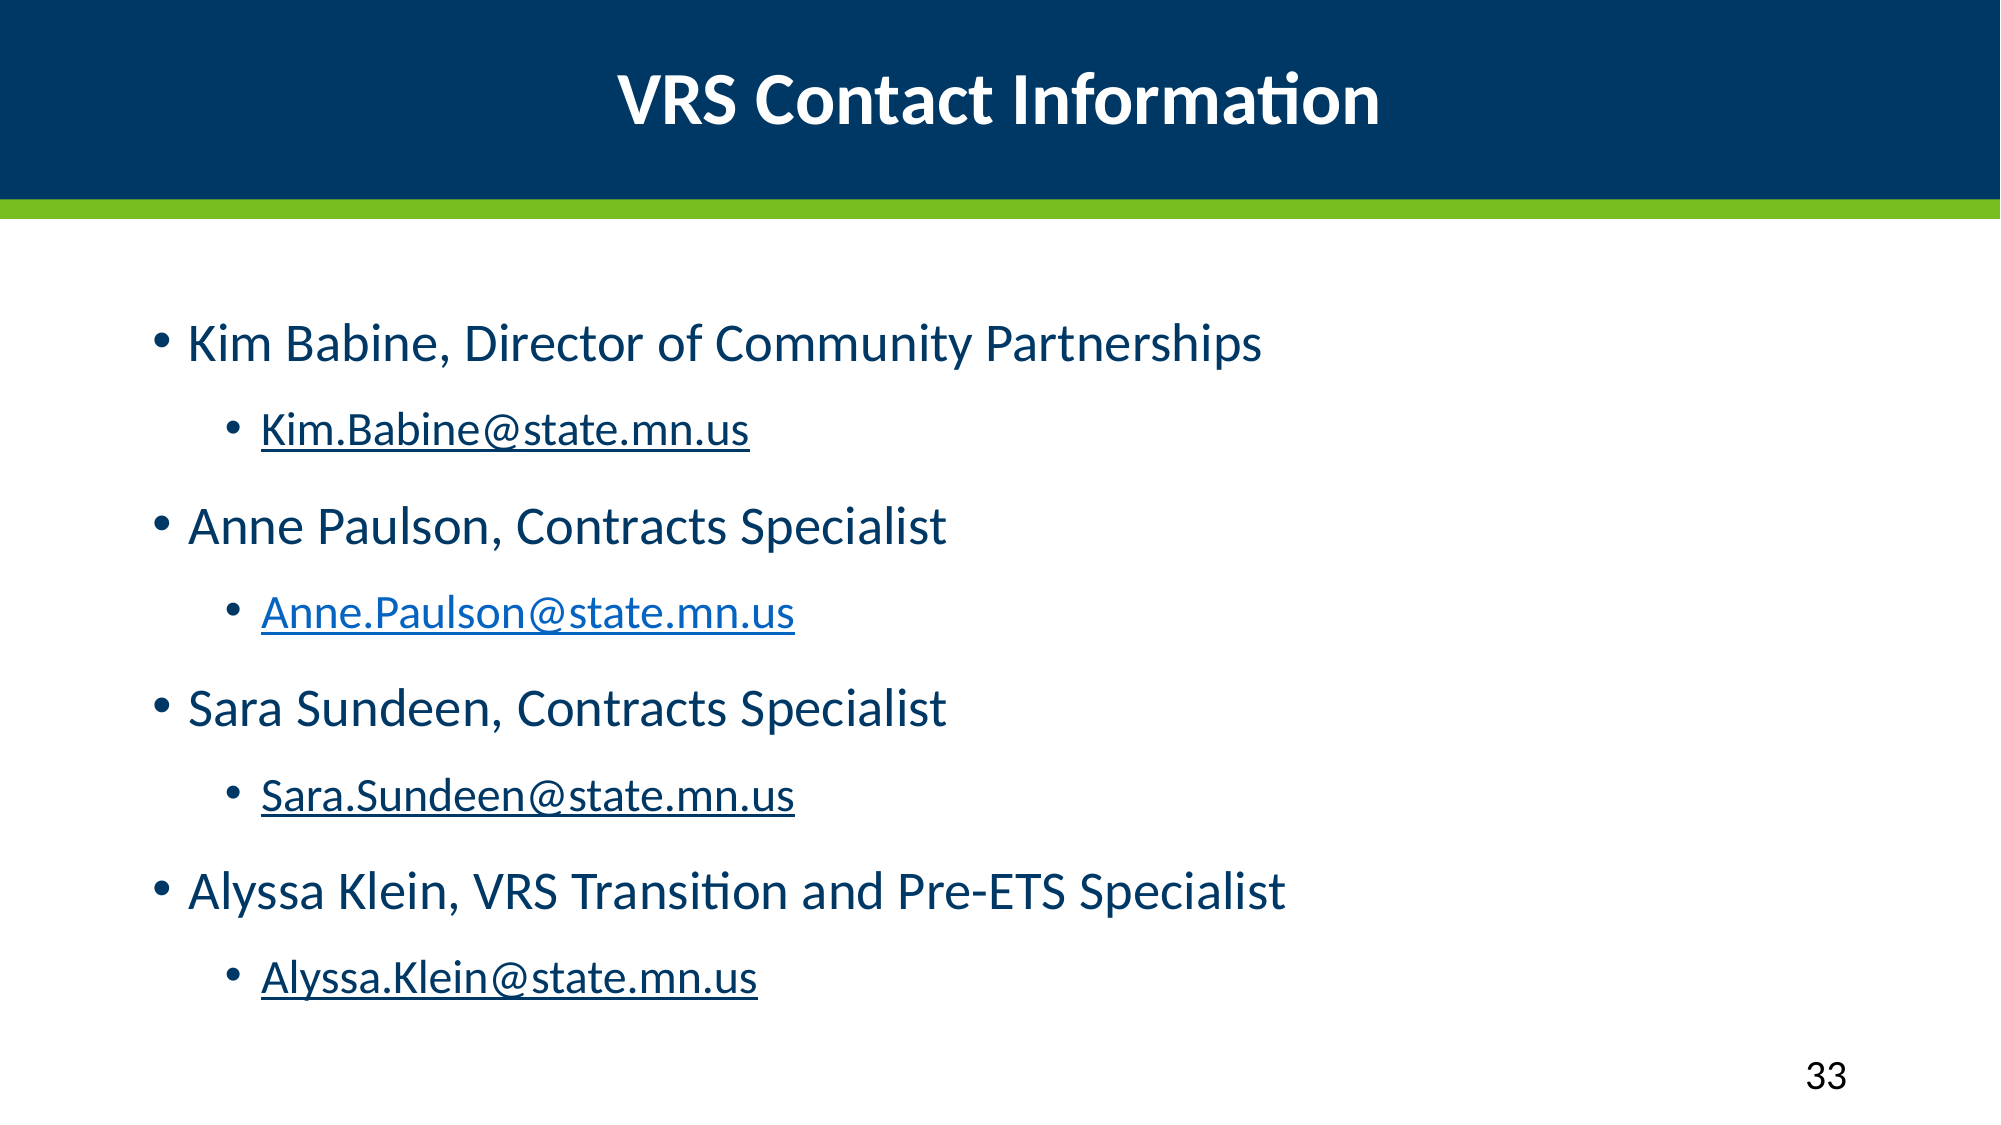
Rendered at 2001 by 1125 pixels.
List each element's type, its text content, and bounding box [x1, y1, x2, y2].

slide_number 33 [1622, 1042, 1863, 1103]
list Kim Babine, Director of Community Partnerships Kim.Babine@state.mn.us Anne Paulson, Contracts Specialist Anne.Paulson@state.mn.us Sara Sundeen, Contracts Specialist Sara.Sundeen@state.mn.us Alyssa Klein, VRS Transition and Pre-ETS Specialist Alyssa.Klein@state.mn.us [137, 299, 1863, 1014]
title VRS Contact Information [137, 24, 1863, 175]
